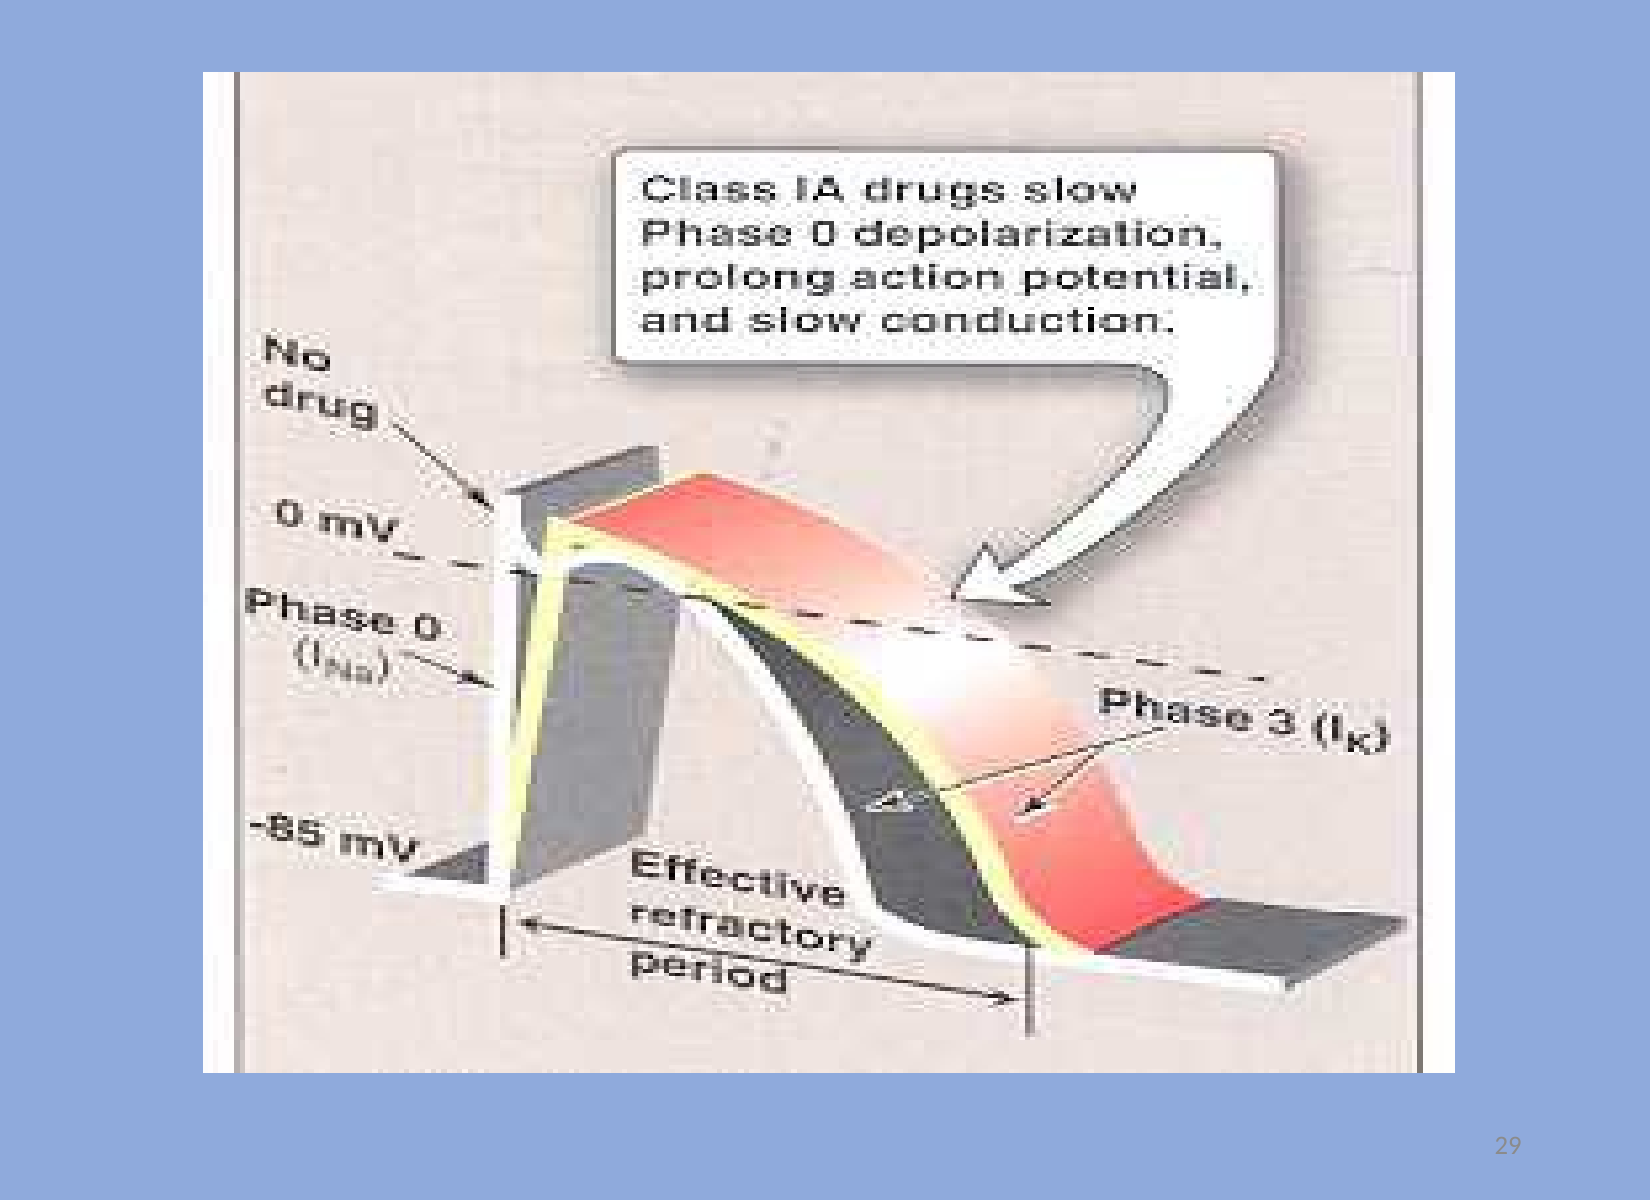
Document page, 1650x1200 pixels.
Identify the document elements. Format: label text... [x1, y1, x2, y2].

slide_number 29 [1165, 1112, 1537, 1177]
picture [203, 72, 1455, 1073]
